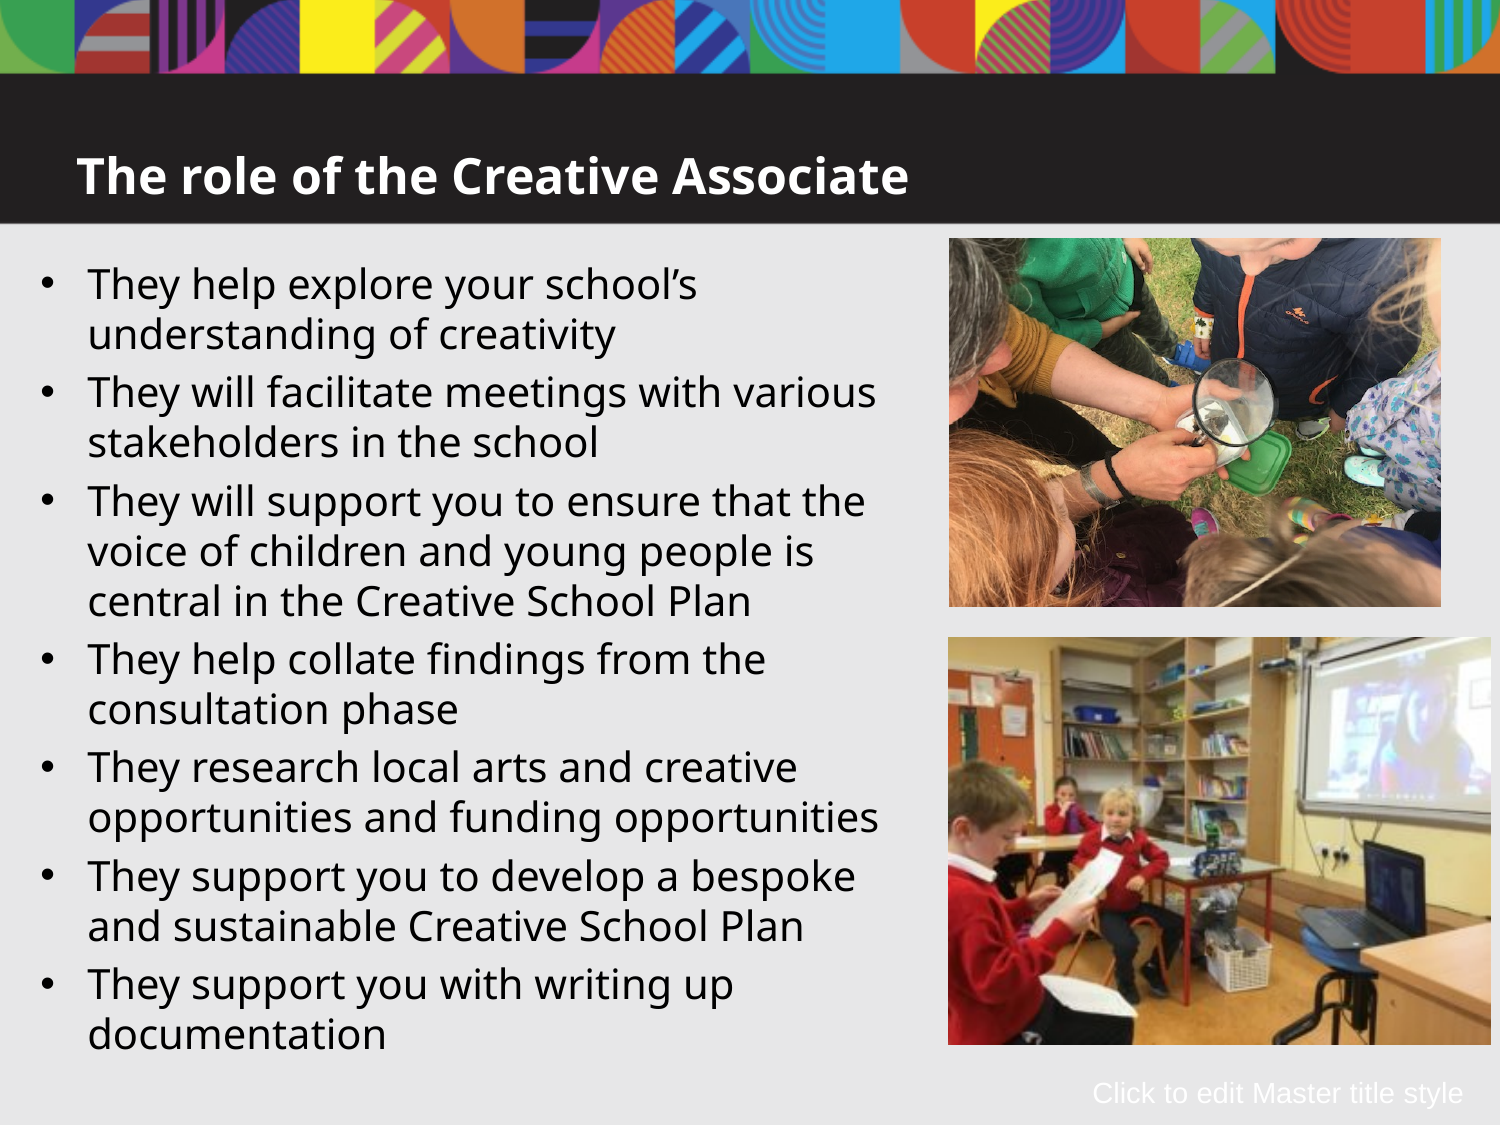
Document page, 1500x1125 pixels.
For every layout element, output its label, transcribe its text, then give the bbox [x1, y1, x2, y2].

picture [0, 0, 1500, 1125]
list They help explore your school’s understanding of creativity They will facilitate meetings with various stakeholders in the school They will support you to ensure that the voice of children and young people is central in the Creative School Plan They help collate findings from the consultation phase They research local arts and creative opportunities and funding opportunities They support you to develop a bespoke and sustainable Creative School Plan They support you with writing up documentation [40, 250, 913, 1077]
title The role of the Creative Associate [76, 90, 1459, 209]
